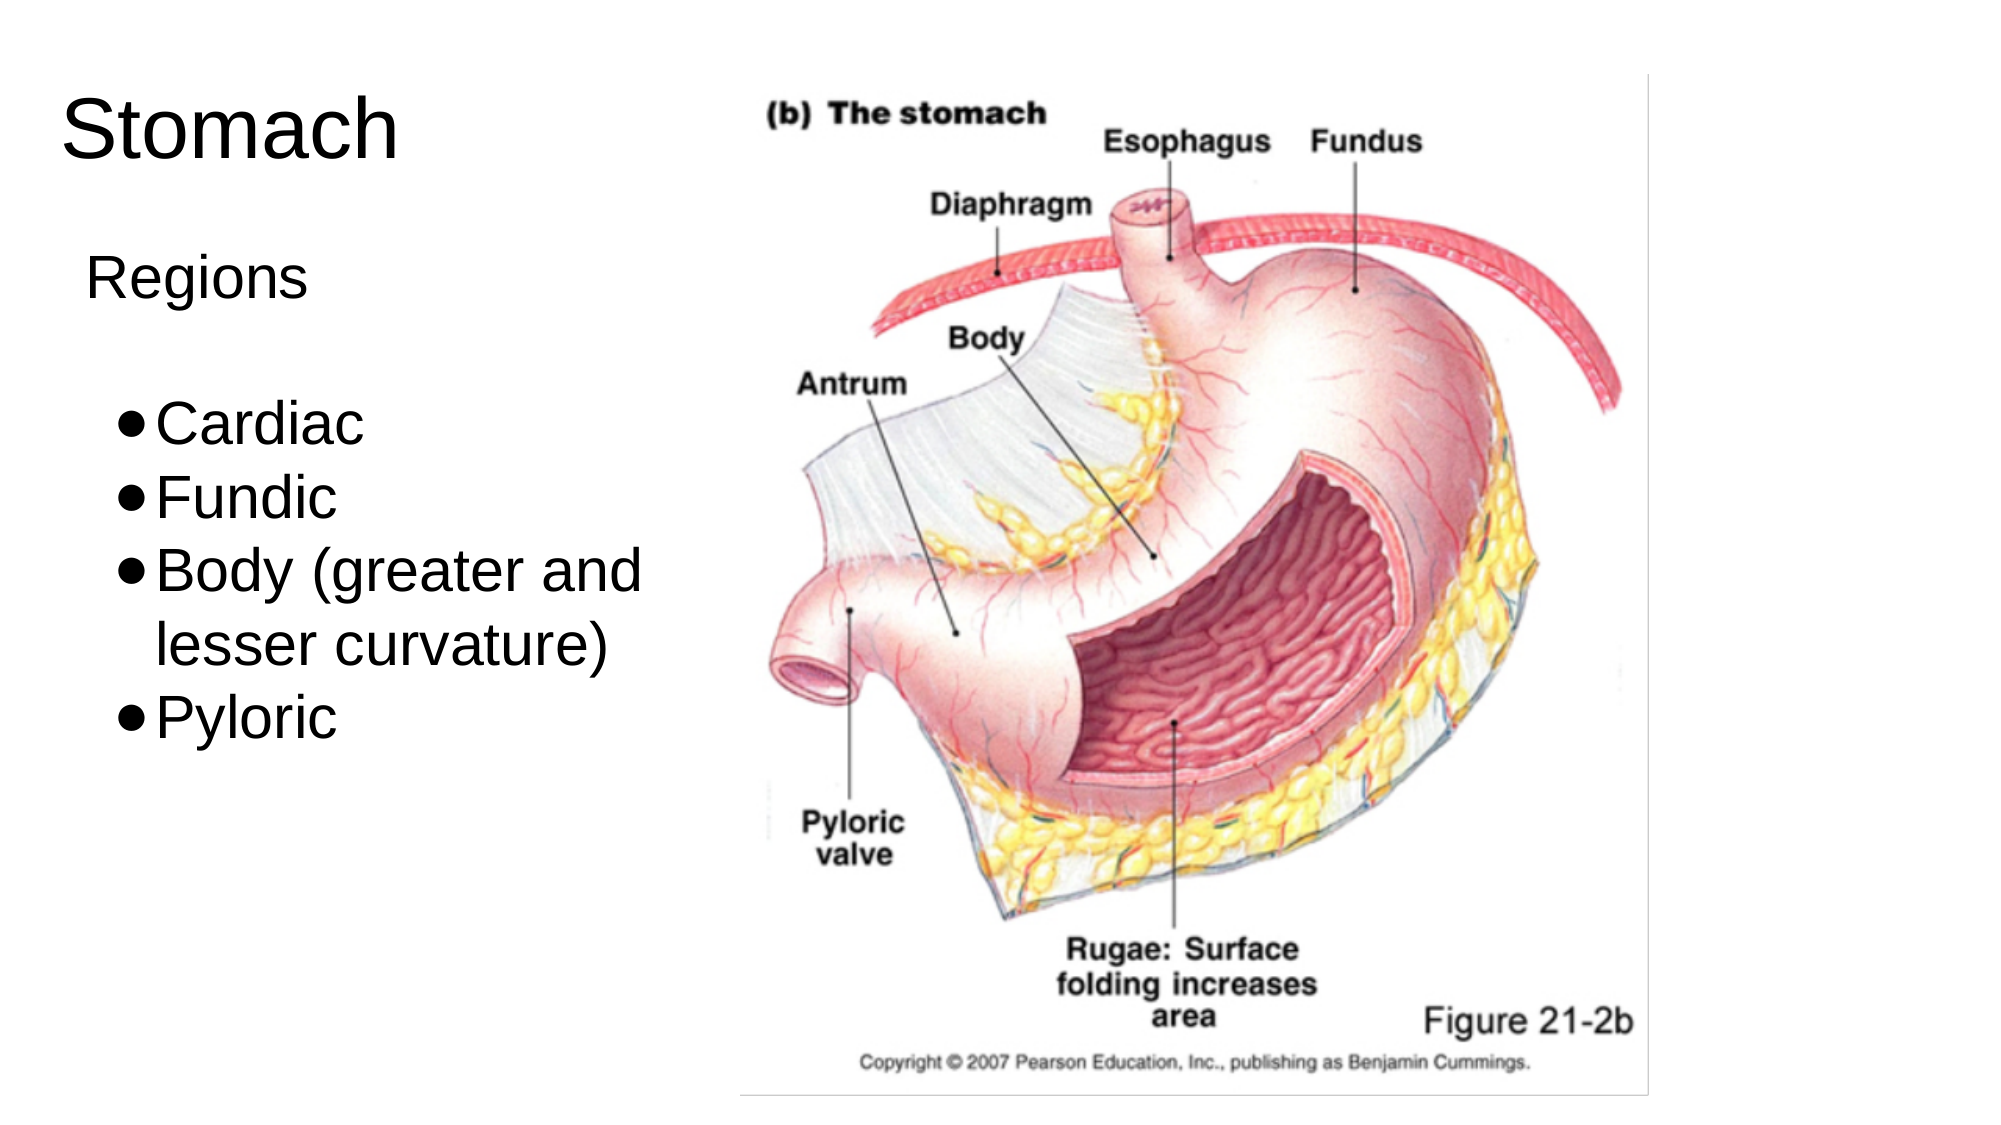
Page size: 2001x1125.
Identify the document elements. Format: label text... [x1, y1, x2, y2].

text_box Regions Cardiac Fundic Body (greater and lesser curvature) Pyloric [78, 230, 734, 942]
picture [739, 74, 1650, 1098]
text_box Stomach [53, 45, 595, 140]
